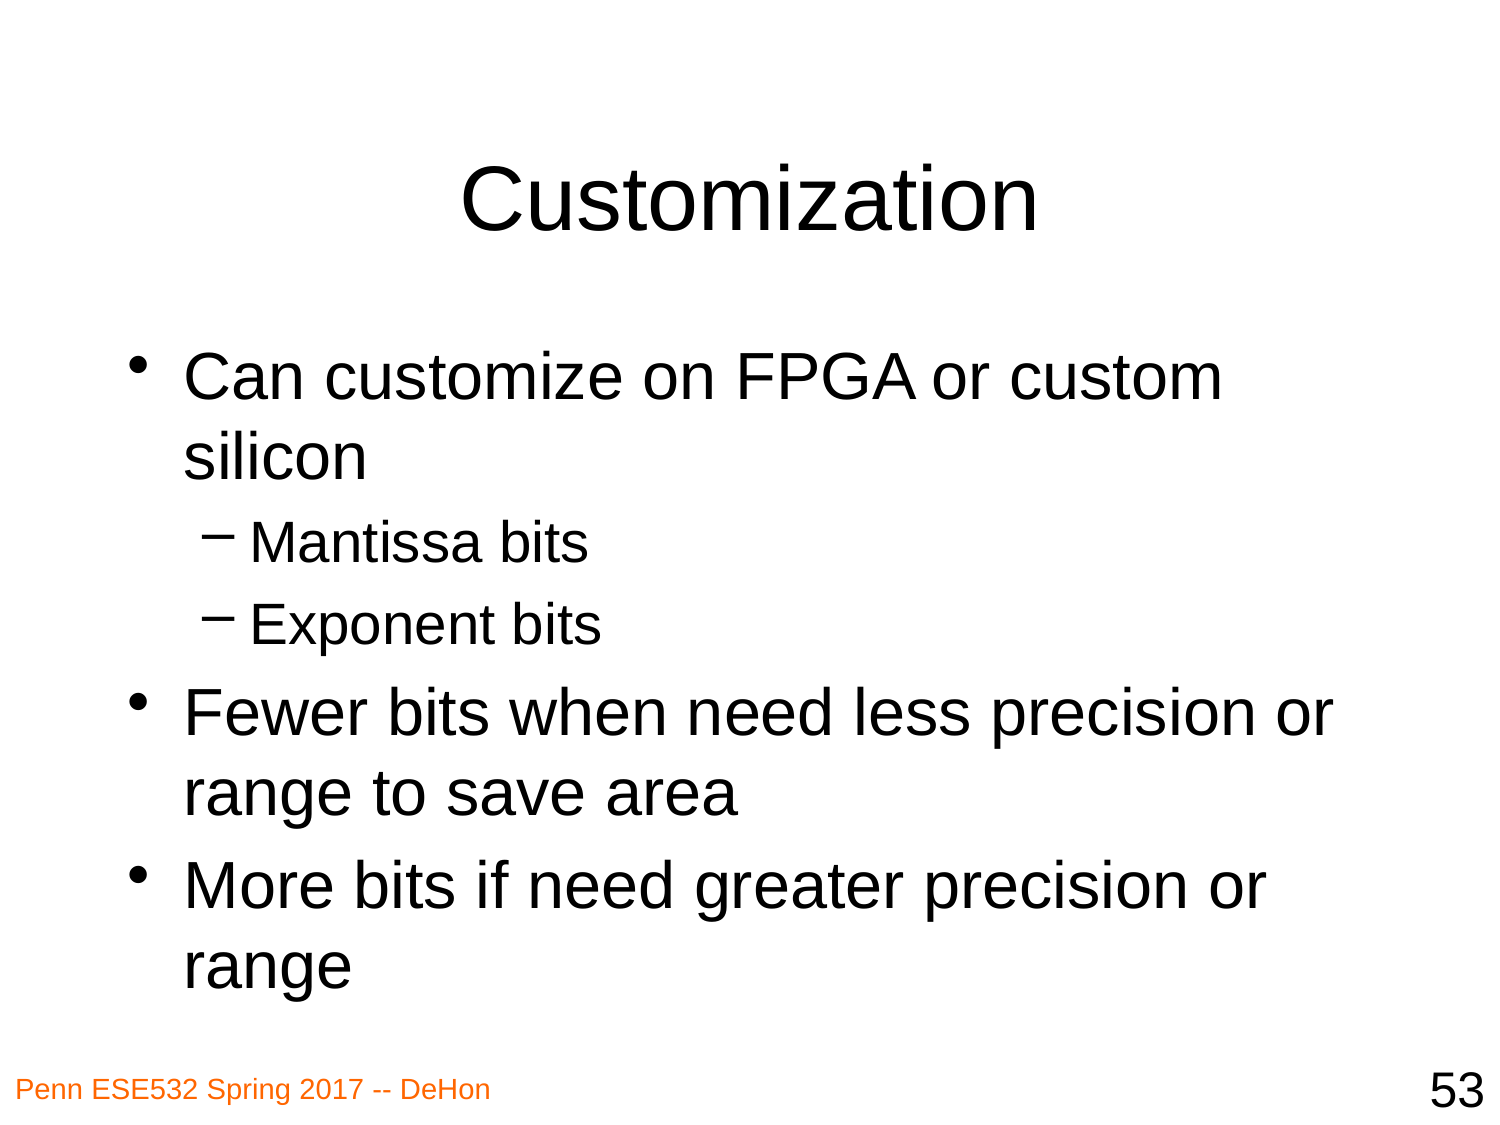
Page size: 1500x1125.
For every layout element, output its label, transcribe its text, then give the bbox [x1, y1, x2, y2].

slide_number Penn ESE532 Spring 2017 -- DeHon [0, 1062, 576, 1125]
slide_number 53 [1187, 1049, 1500, 1125]
title Customization [112, 99, 1388, 288]
list Can customize on FPGA or custom silicon Mantissa bits Exponent bits Fewer bits when need less precision or range to save area More bits if need greater precision or range [112, 324, 1388, 1001]
